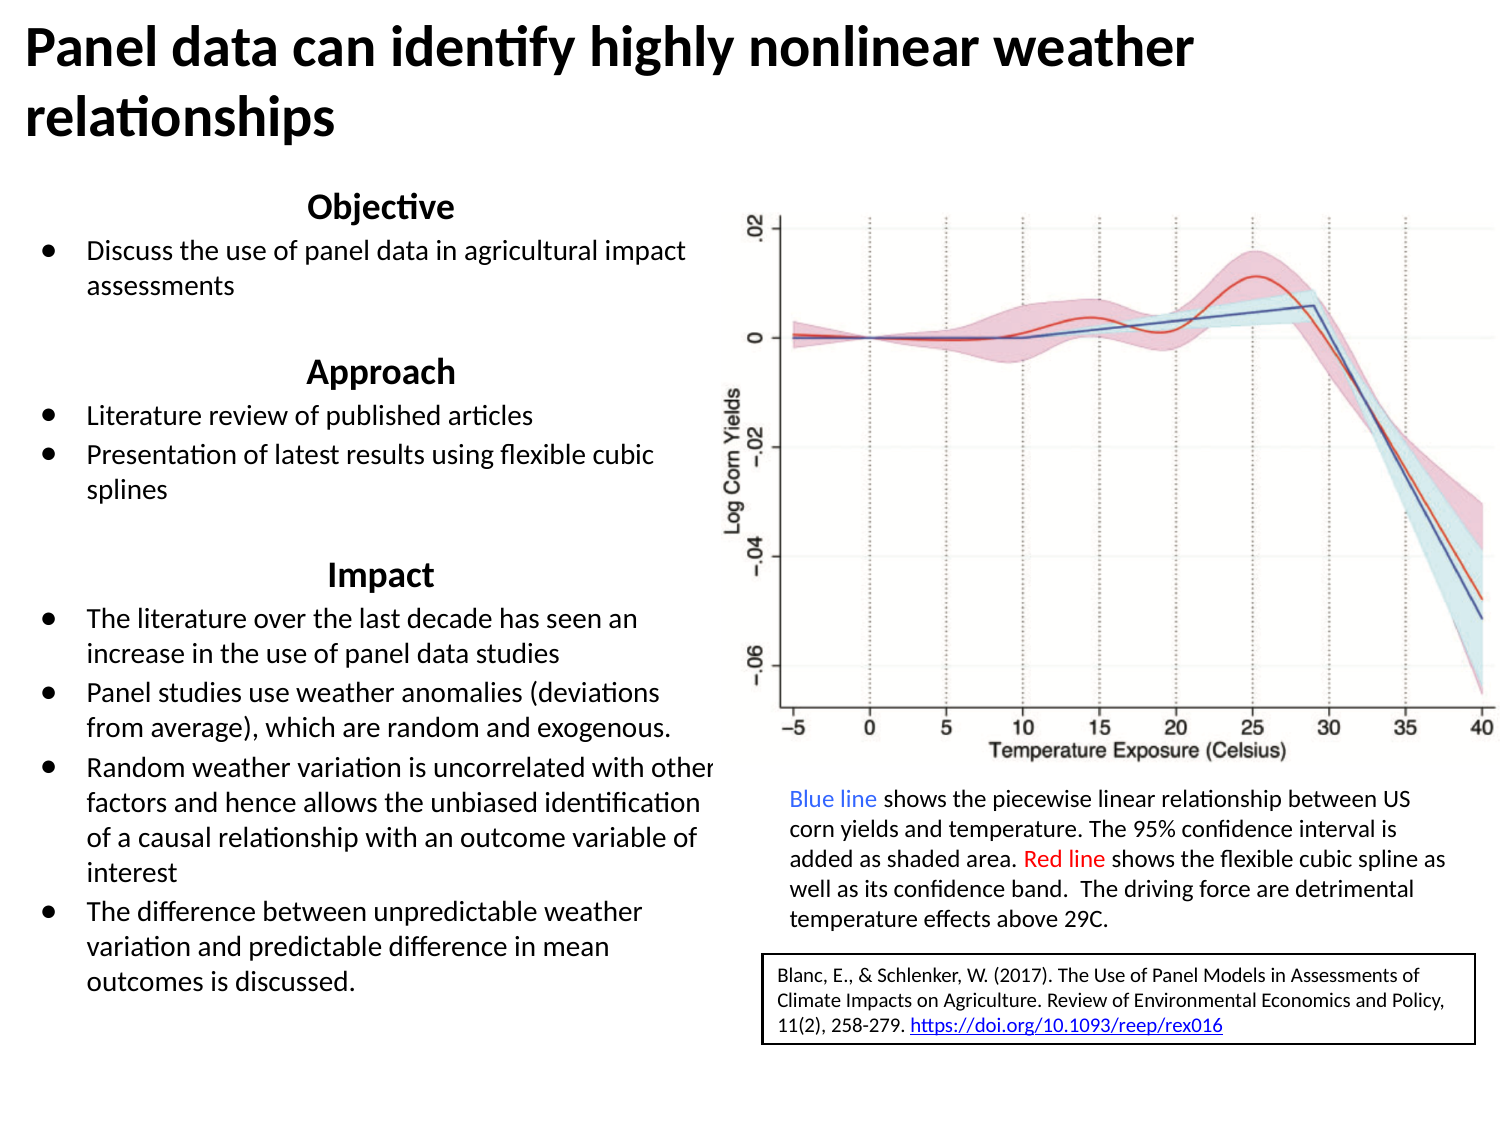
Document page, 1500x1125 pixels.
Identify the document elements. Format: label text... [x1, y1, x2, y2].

text_box Panel data can identify highly nonlinear weather relationships [10, 1, 1494, 156]
text_box Blanc, E., & Schlenker, W. (2017). The Use of Panel Models in Assessments of Climate Impacts on Agriculture. Review of Environmental Economics and Policy, 11(2), 258-279. https://doi.org/10.1093/reep/rex016 [762, 954, 1475, 1045]
picture [713, 199, 1500, 771]
text_box Blue line shows the piecewise linear relationship between US corn yields and temperature. The 95% confidence interval is added as shaded area. Red line shows the flexible cubic spline as well as its confidence band. The driving force are detrimental temperature effects above 29C. [774, 780, 1463, 940]
text_box [568, 672, 1482, 1061]
text_box Objective Discuss the use of panel data in agricultural impact assessments Approach Literature review of published articles Presentation of latest results using flexible cubic splines Impact The literature over the last decade has seen an increase in the use of panel data studies Panel studies use weather anomalies (deviations from average), which are random and exogenous. Random weather variation is uncorrelated with other factors and hence allows the unbiased identification of a causal relationship with an outcome variable of interest The difference between unpredictable weather variation and predictable difference in mean outcomes is discussed. [24, 174, 738, 1100]
